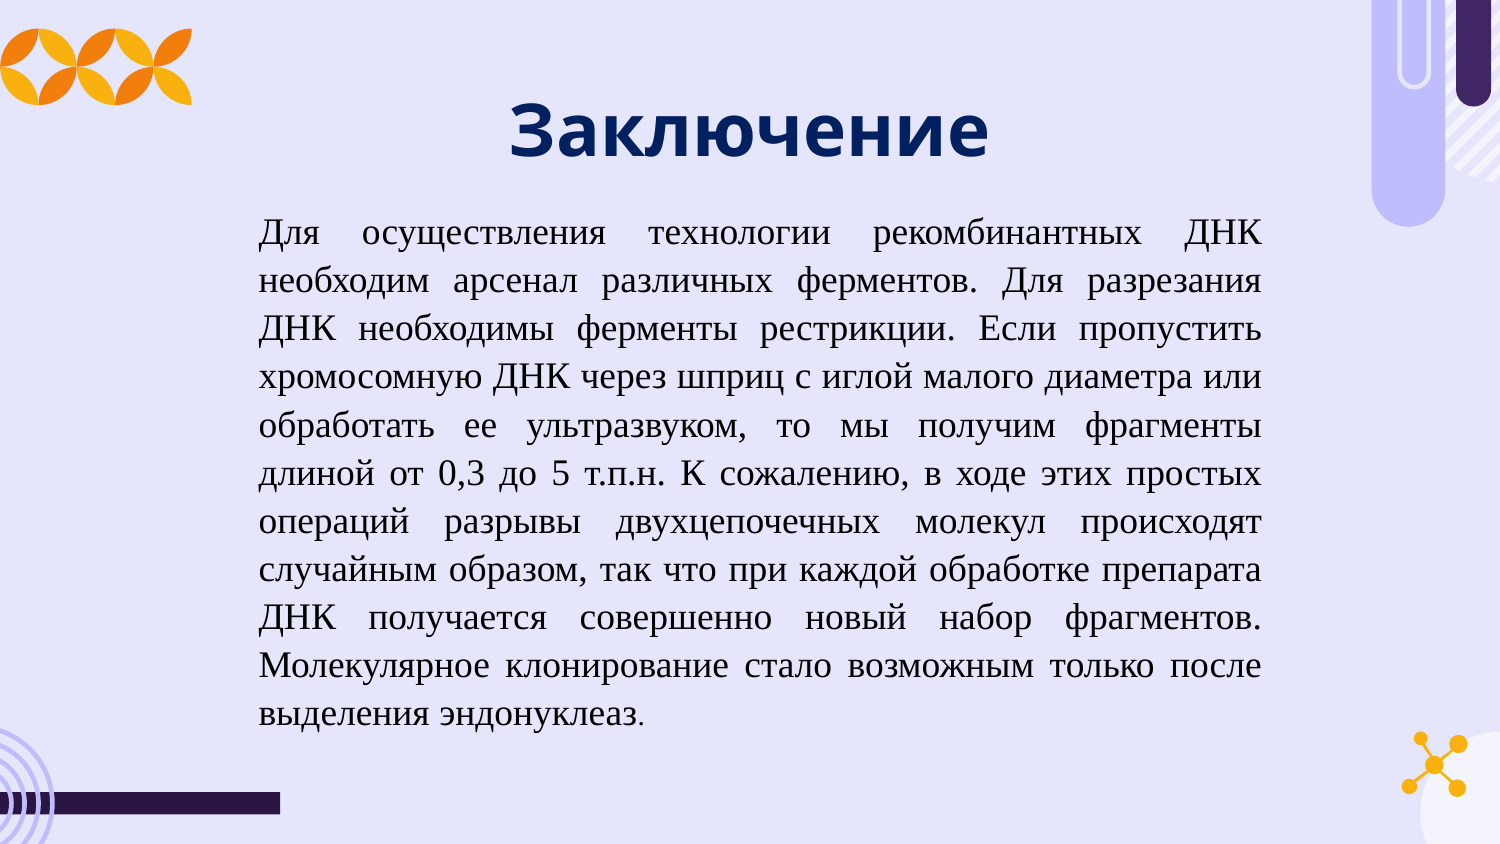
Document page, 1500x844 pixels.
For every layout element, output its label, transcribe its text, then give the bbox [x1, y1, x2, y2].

text_box Для осуществления технологии рекомбинантных ДНК необходим арсенал различных ферментов. Для разрезания ДНК необходимы ферменты рестрикции. Если пропустить хромосомную ДНК через шприц с иглой малого диаметра или обработать ее ультразвуком, то мы получим фрагменты длиной от 0,3 до 5 т.п.н. К сожалению, в ходе этих простых операций разрывы двухцепочечных молекул происходят случайным образом, так что при каждой обработке препарата ДНК получается совершенно новый набор фрагментов. Молекулярное клонирование стало возможным только после выделения эндонуклеаз. [168, 196, 1278, 741]
title Заключение [116, 88, 1383, 167]
